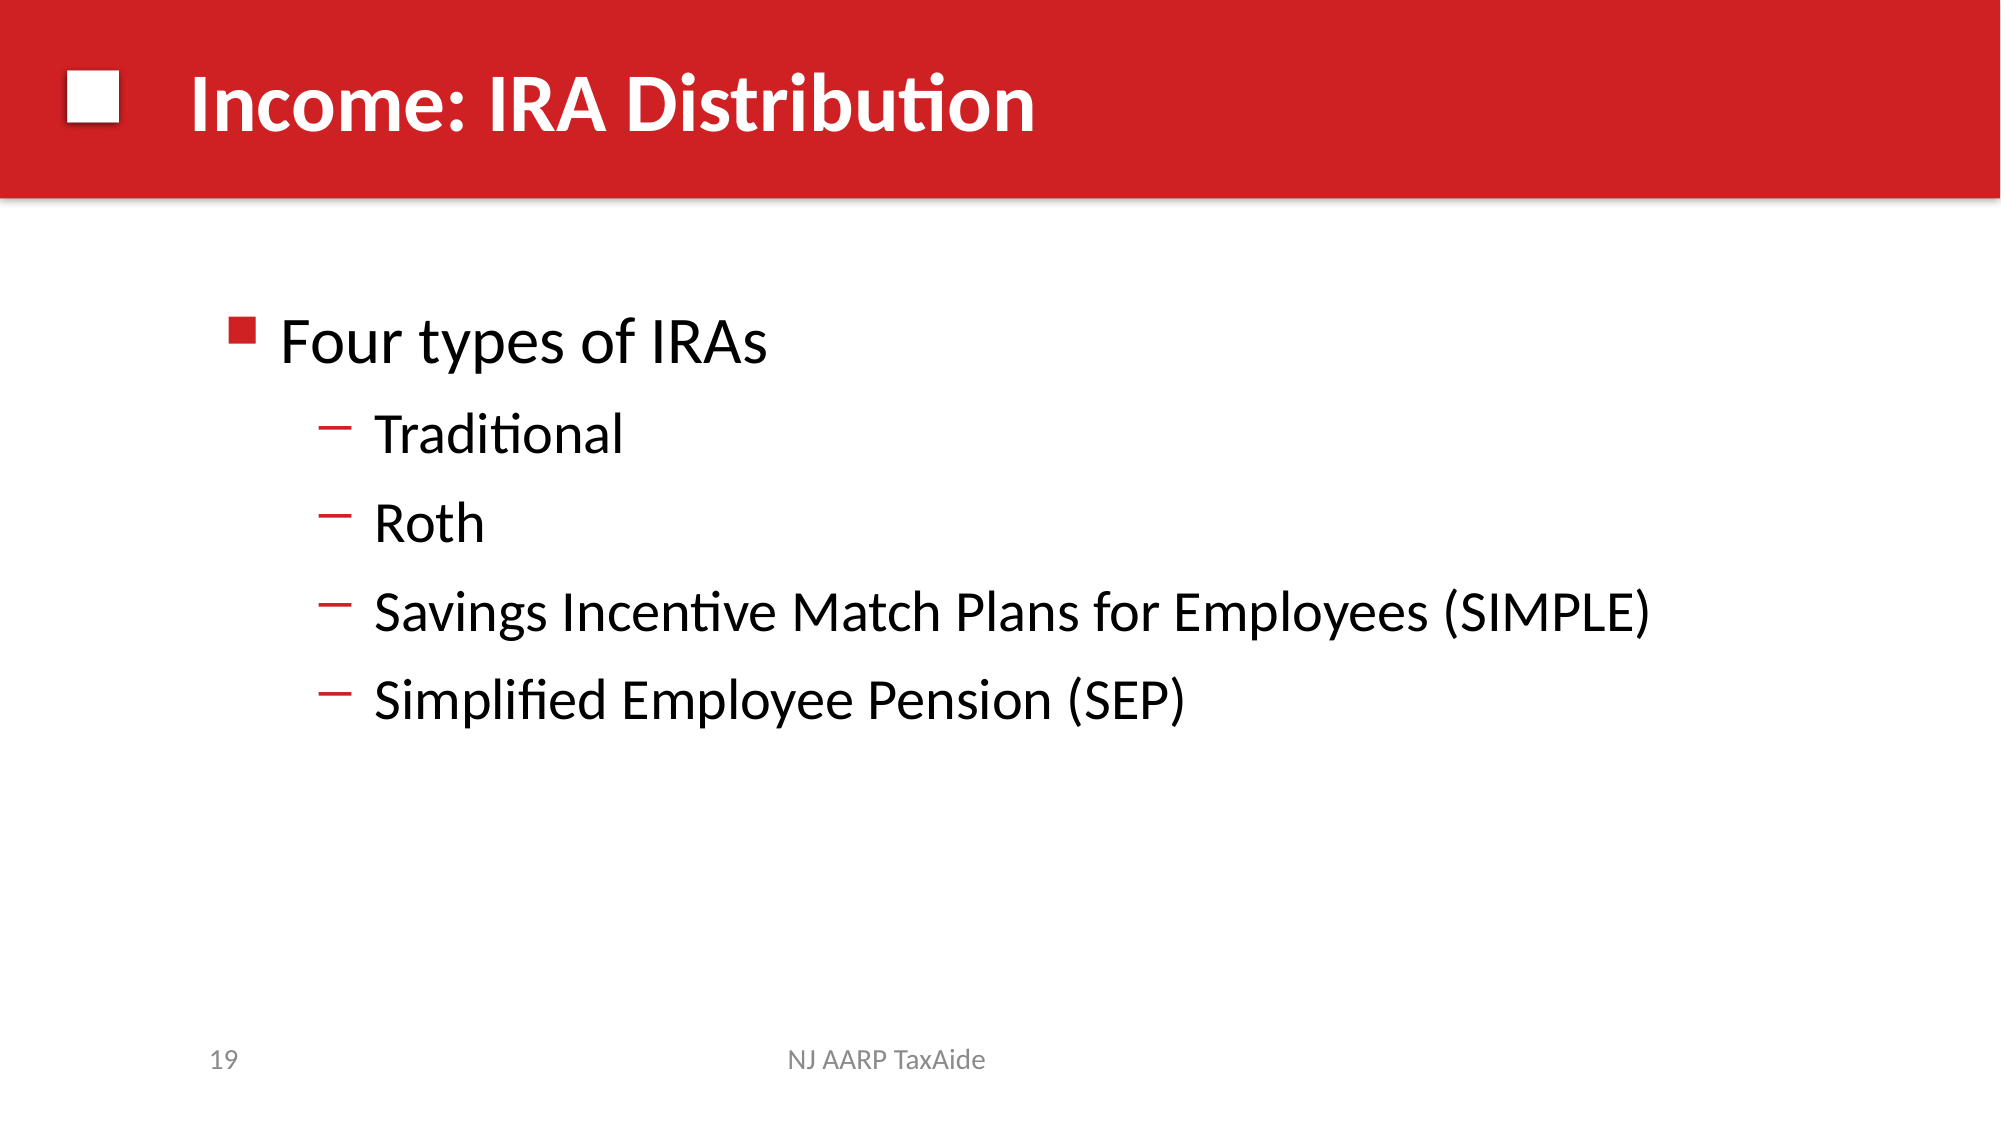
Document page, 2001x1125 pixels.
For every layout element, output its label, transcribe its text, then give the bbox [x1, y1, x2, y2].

title Income: IRA Distribution [174, 4, 1775, 193]
list Four types of IRAs Traditional Roth Savings Incentive Match Plans for Employees (SIMPLE) Simplified Employee Pension (SEP) [209, 288, 1810, 949]
footer NJ AARP TaxAide [570, 1027, 1204, 1088]
slide_number 19 [99, 1027, 254, 1088]
